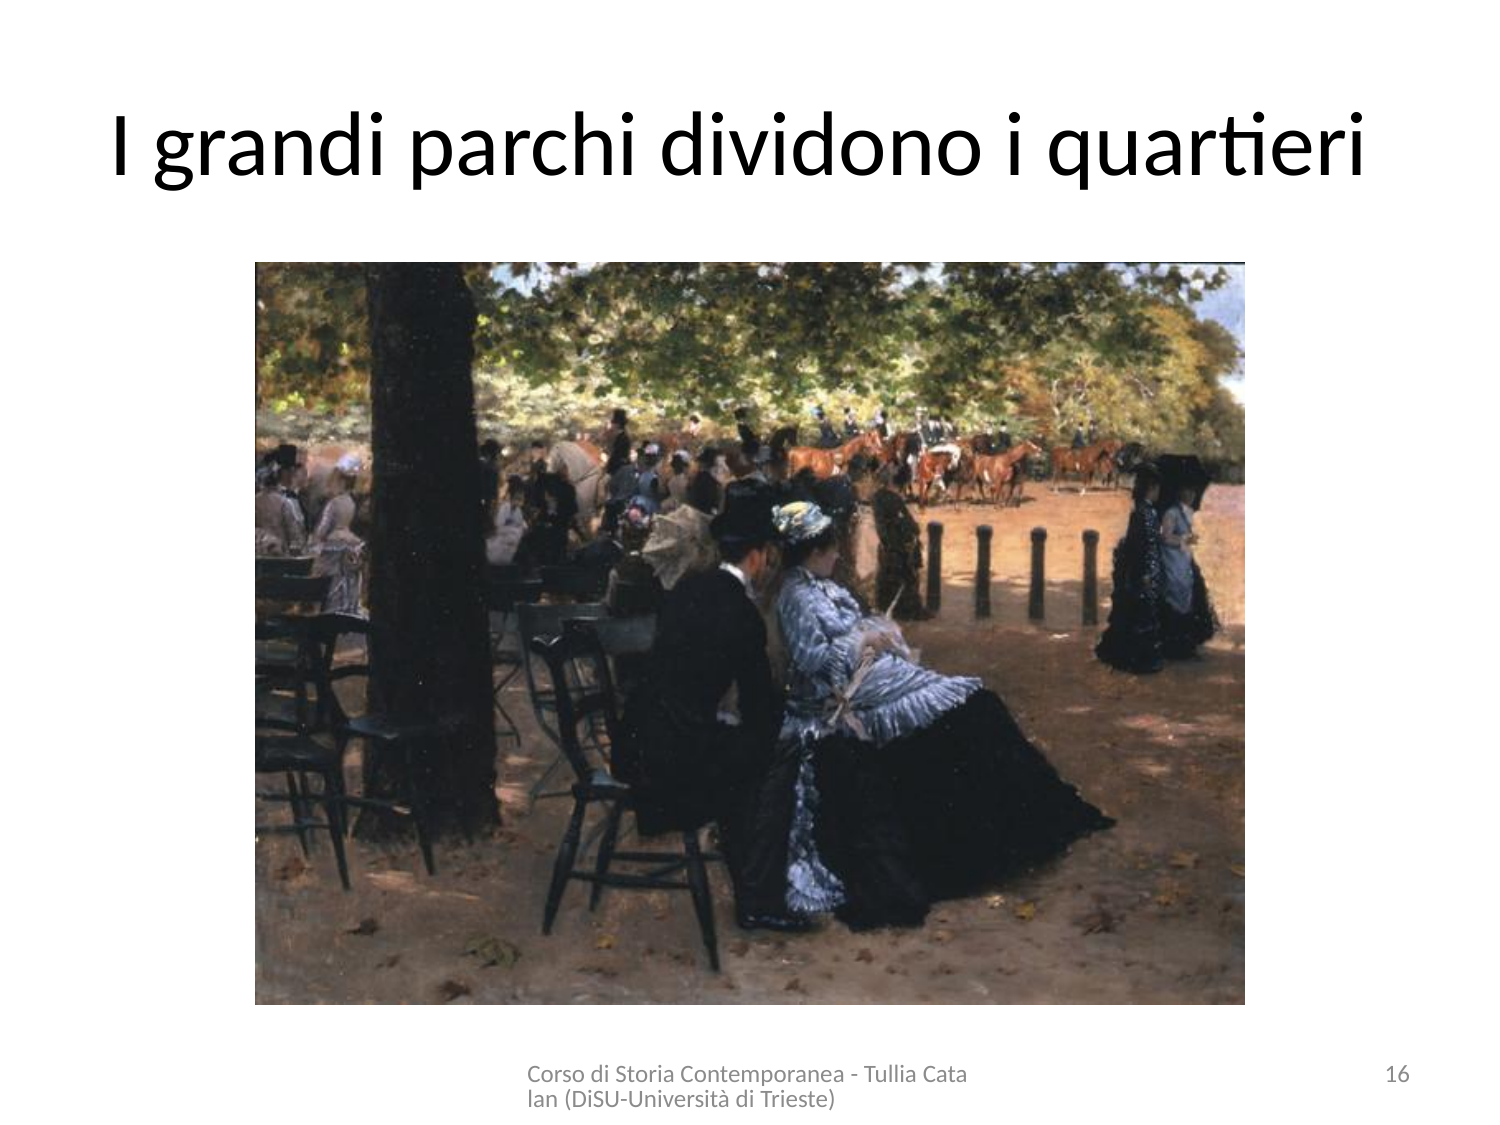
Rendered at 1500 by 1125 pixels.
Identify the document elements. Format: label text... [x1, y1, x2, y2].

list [74, 262, 1426, 1006]
footer Corso di Storia Contemporanea - Tullia Catalan (DiSU-Università di Trieste) [512, 1042, 988, 1103]
slide_number 16 [1074, 1042, 1425, 1103]
title I grandi parchi dividono i quartieri [75, 45, 1425, 233]
